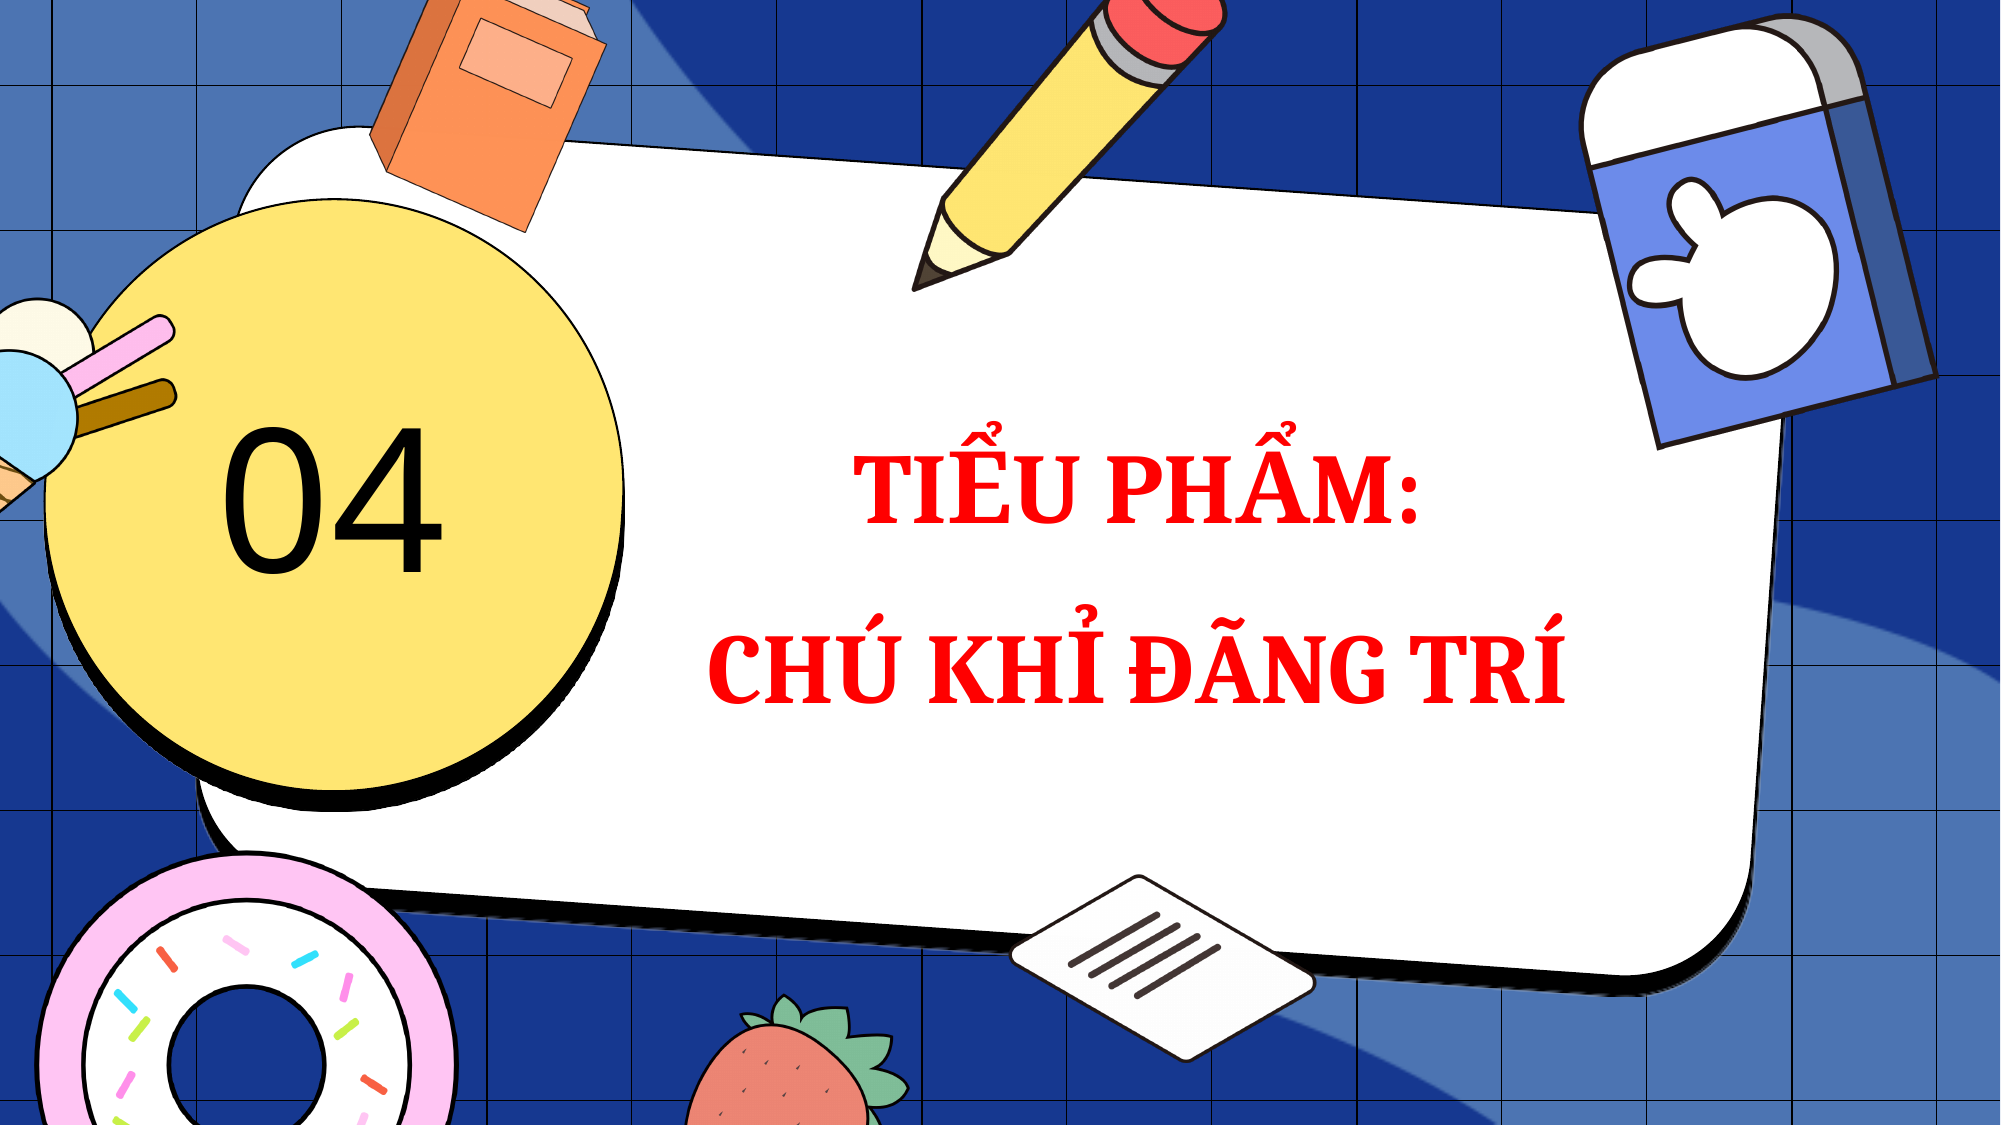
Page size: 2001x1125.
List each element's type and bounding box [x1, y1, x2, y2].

text_box [0, 0, 2000, 1125]
